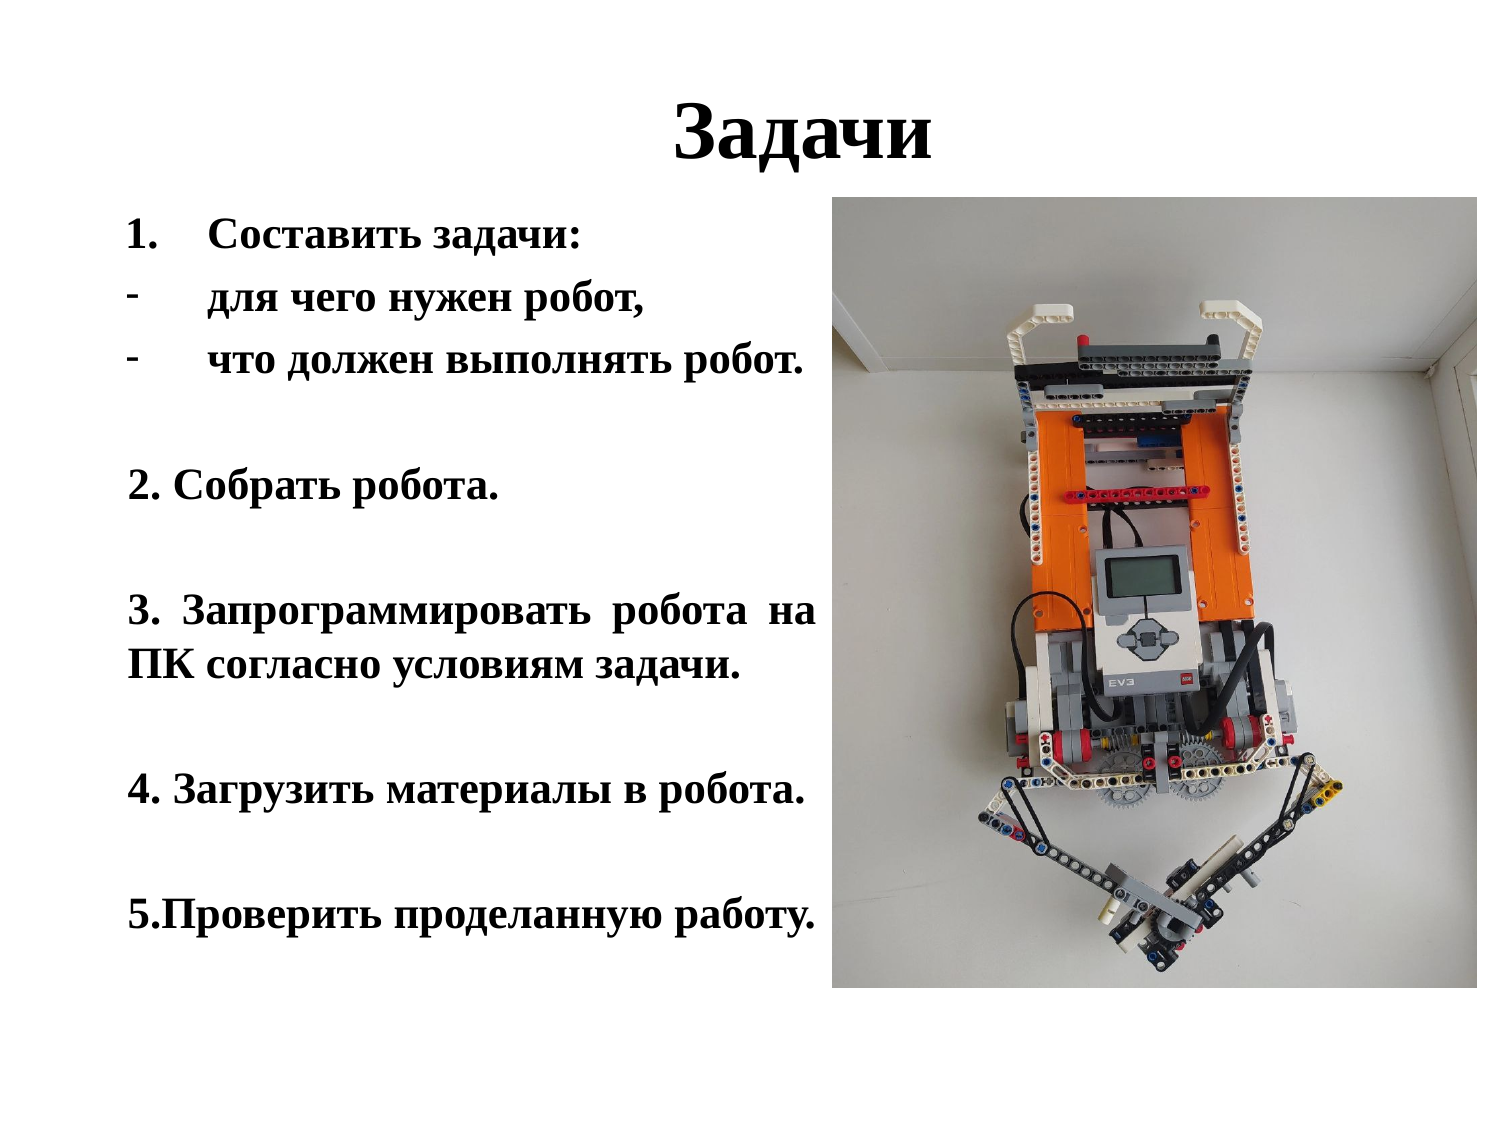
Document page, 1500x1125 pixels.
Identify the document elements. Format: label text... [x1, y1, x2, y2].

picture [832, 197, 1477, 988]
title Задачи [537, 54, 1069, 196]
list Составить задачи: для чего нужен робот, что должен выполнять робот. 2. Собрать робота. 3. Запрограммировать робота на ПК согласно условиям задачи. 4. Загрузить материалы в робота. 5.Проверить проделанную работу. [53, 196, 833, 1005]
